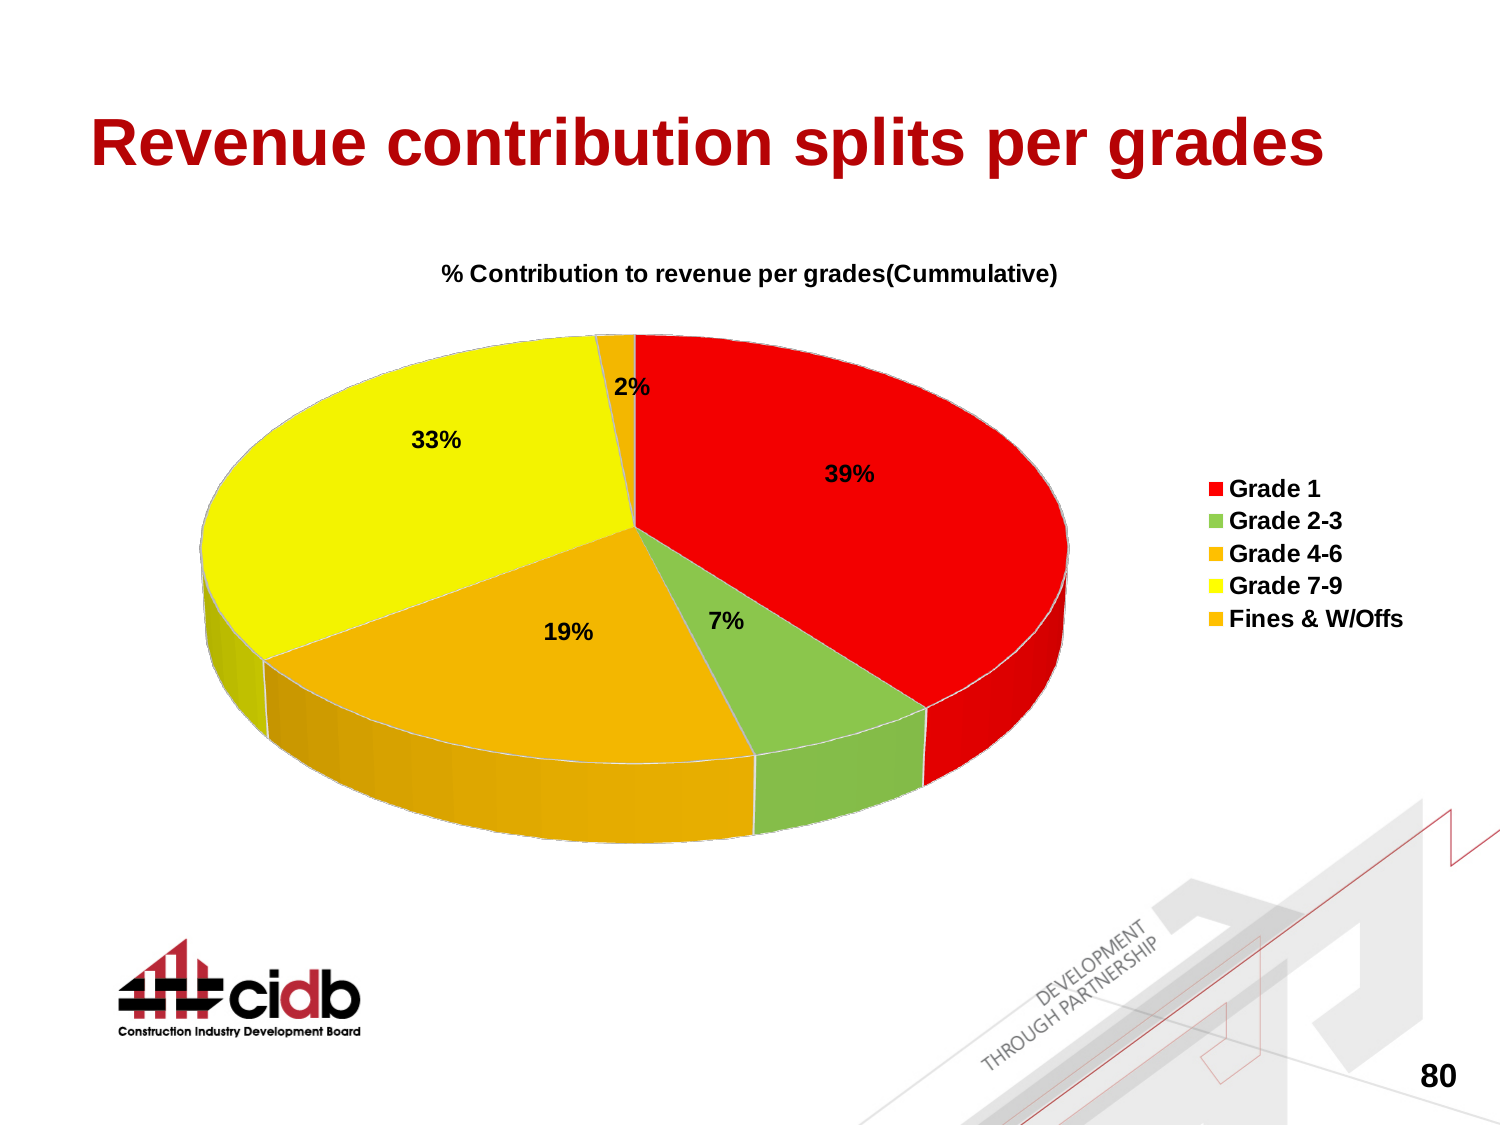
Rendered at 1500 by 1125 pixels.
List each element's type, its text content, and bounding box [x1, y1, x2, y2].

title Revenue contribution splits per grades [75, 45, 1425, 231]
chart [74, 232, 1426, 876]
picture [0, 0, 1500, 1125]
